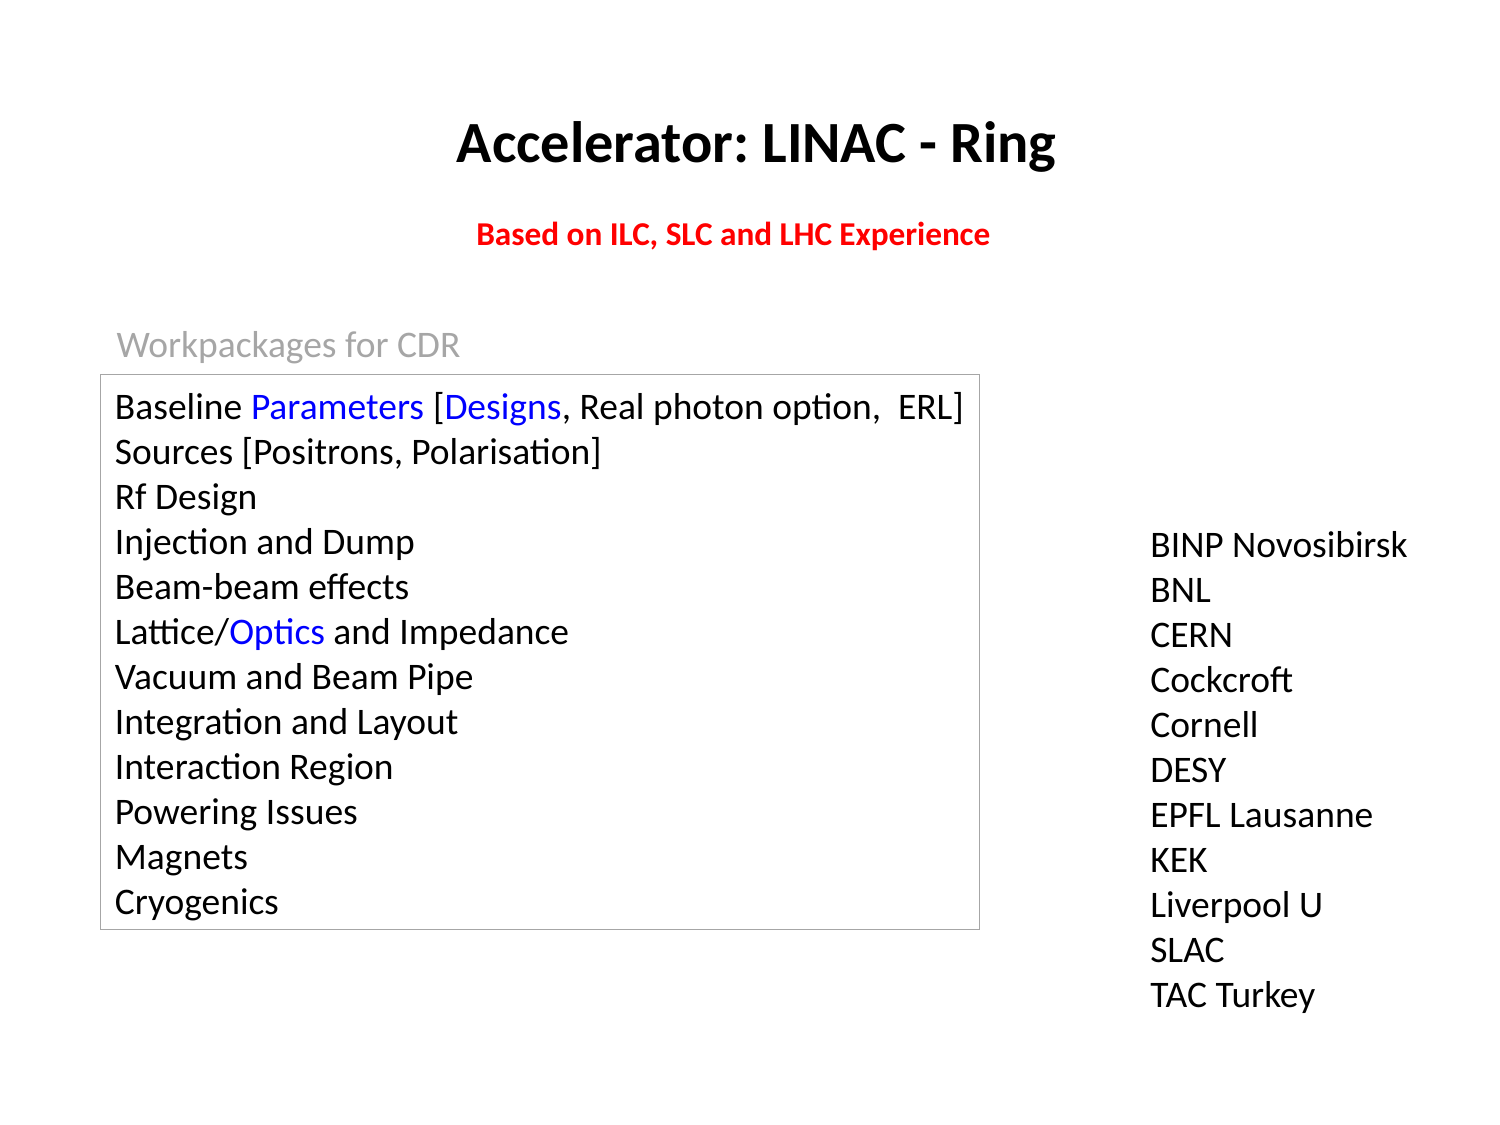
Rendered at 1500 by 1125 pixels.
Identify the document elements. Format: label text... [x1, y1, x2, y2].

text_box Based on ILC, SLC and LHC Experience [454, 204, 1007, 260]
text_box BINP Novosibirsk BNL CERN Cockcroft Cornell DESY EPFL Lausanne KEK Liverpool U SLAC TAC Turkey [1135, 512, 1424, 1023]
text_box Workpackages for CDR [101, 312, 476, 373]
text_box Baseline Parameters [Designs, Real photon option, ERL] Sources [Positrons, Polarisation] Rf Design Injection and Dump Beam-beam effects Lattice/Optics and Impedance Vacuum and Beam Pipe Integration and Layout Interaction Region Powering Issues Magnets Cryogenics [100, 374, 980, 930]
title Accelerator: LINAC - Ring [75, 45, 1425, 233]
